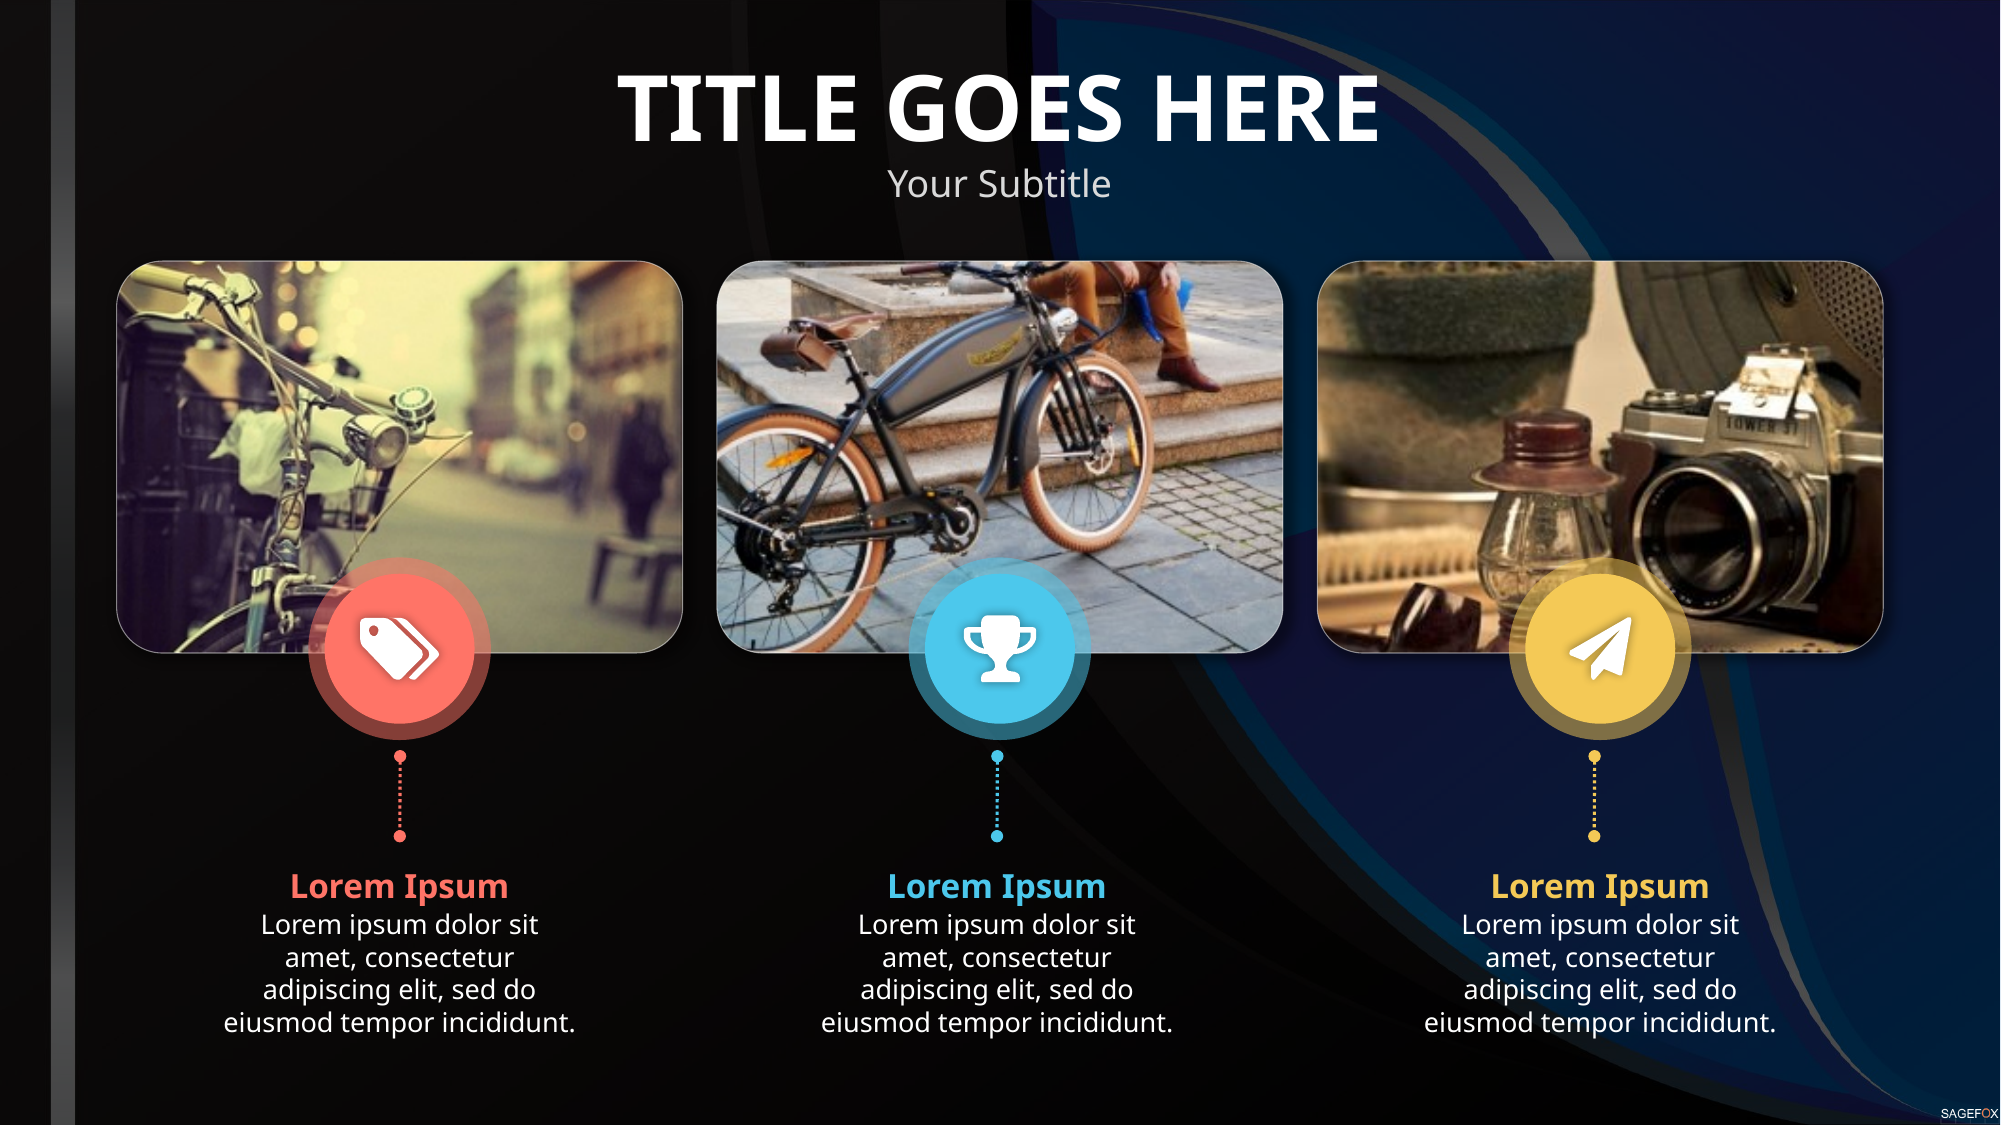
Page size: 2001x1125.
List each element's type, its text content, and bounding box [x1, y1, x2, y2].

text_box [908, 557, 1092, 740]
picture [0, 0, 2001, 1125]
text_box TITLE GOES HERE Your Subtitle [548, 42, 1452, 212]
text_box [308, 557, 491, 740]
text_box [221, 865, 578, 1006]
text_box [818, 865, 1176, 1006]
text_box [1421, 865, 1779, 1006]
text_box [1508, 557, 1692, 740]
